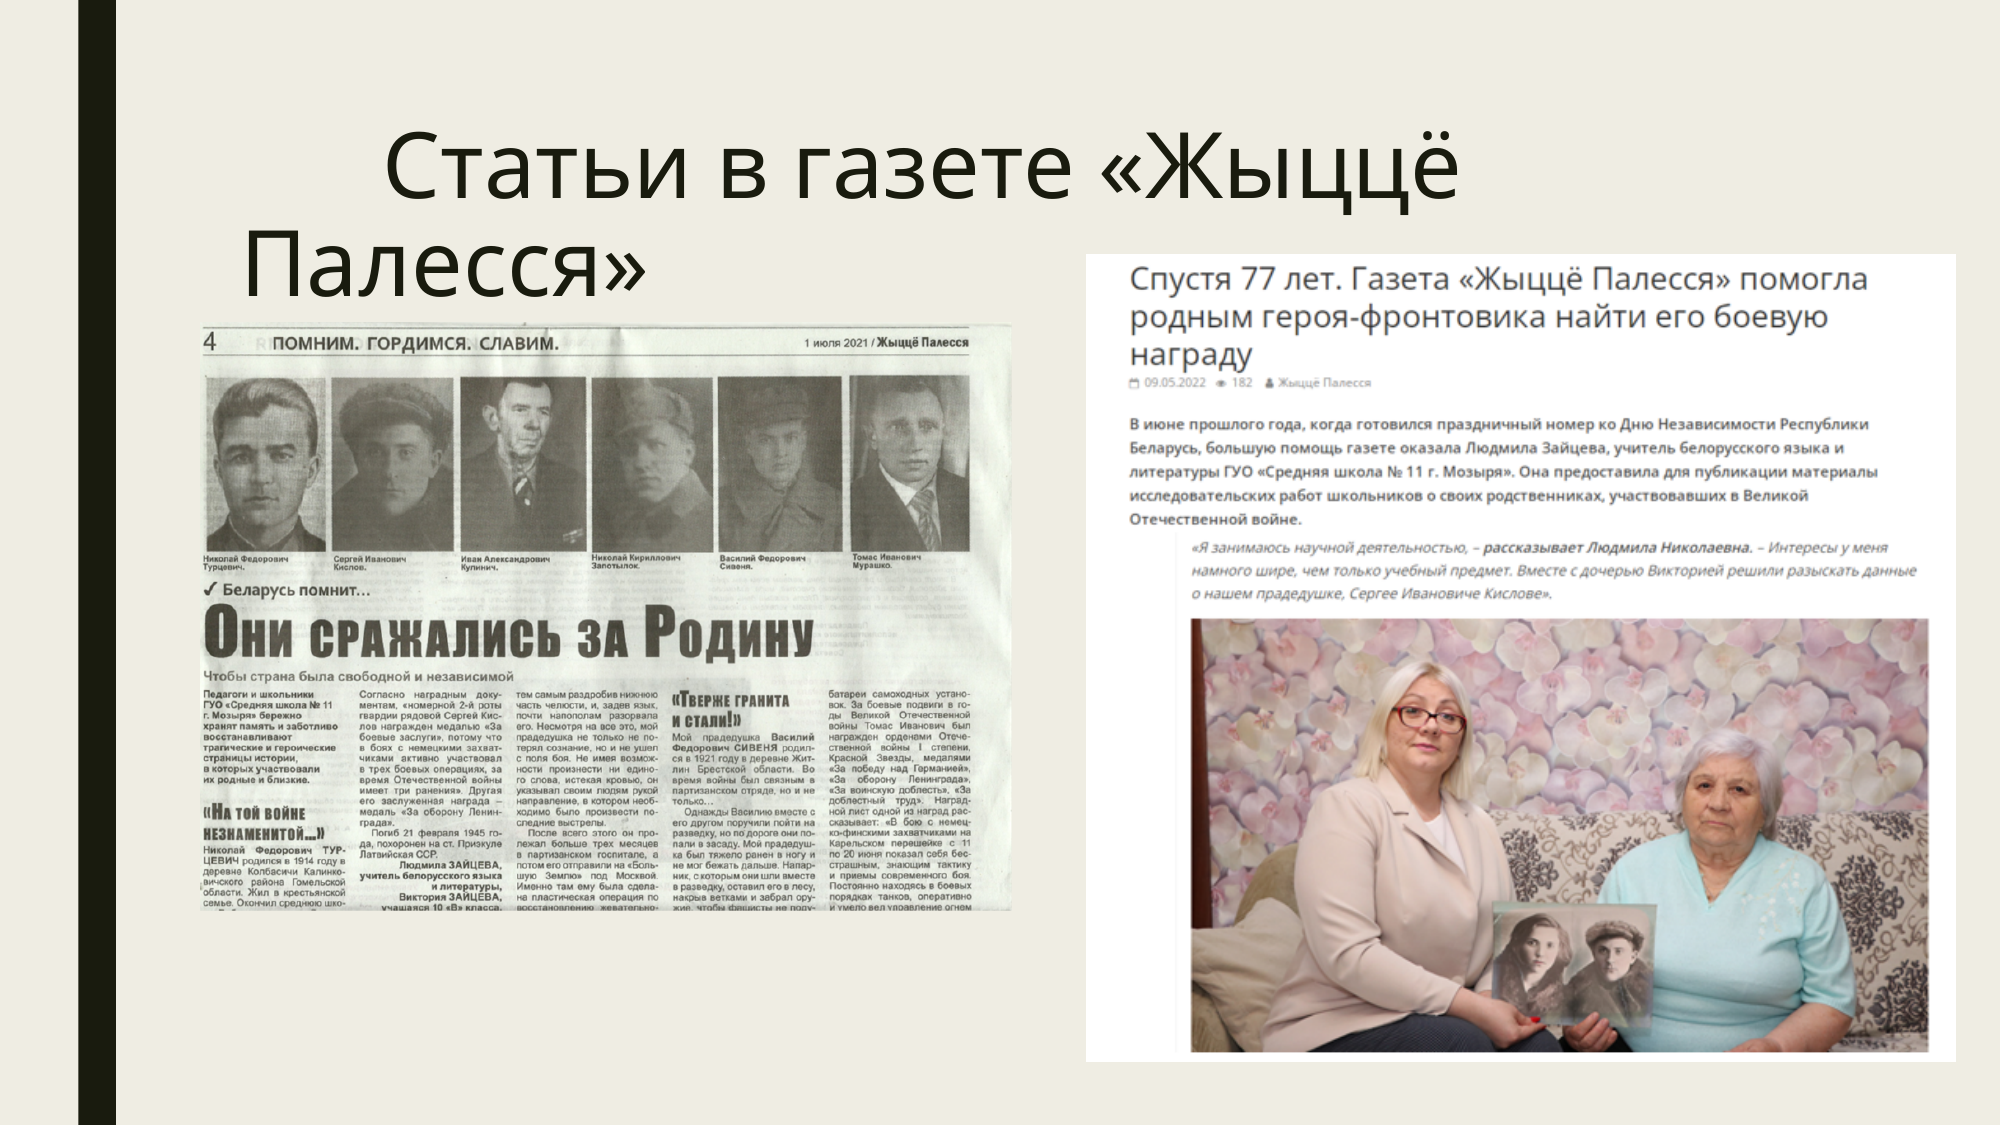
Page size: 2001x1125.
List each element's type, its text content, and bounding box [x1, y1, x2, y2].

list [199, 322, 1012, 911]
picture [1086, 254, 1956, 1062]
title Статьи в газете «Жыццё Палесся» [225, 112, 1800, 357]
